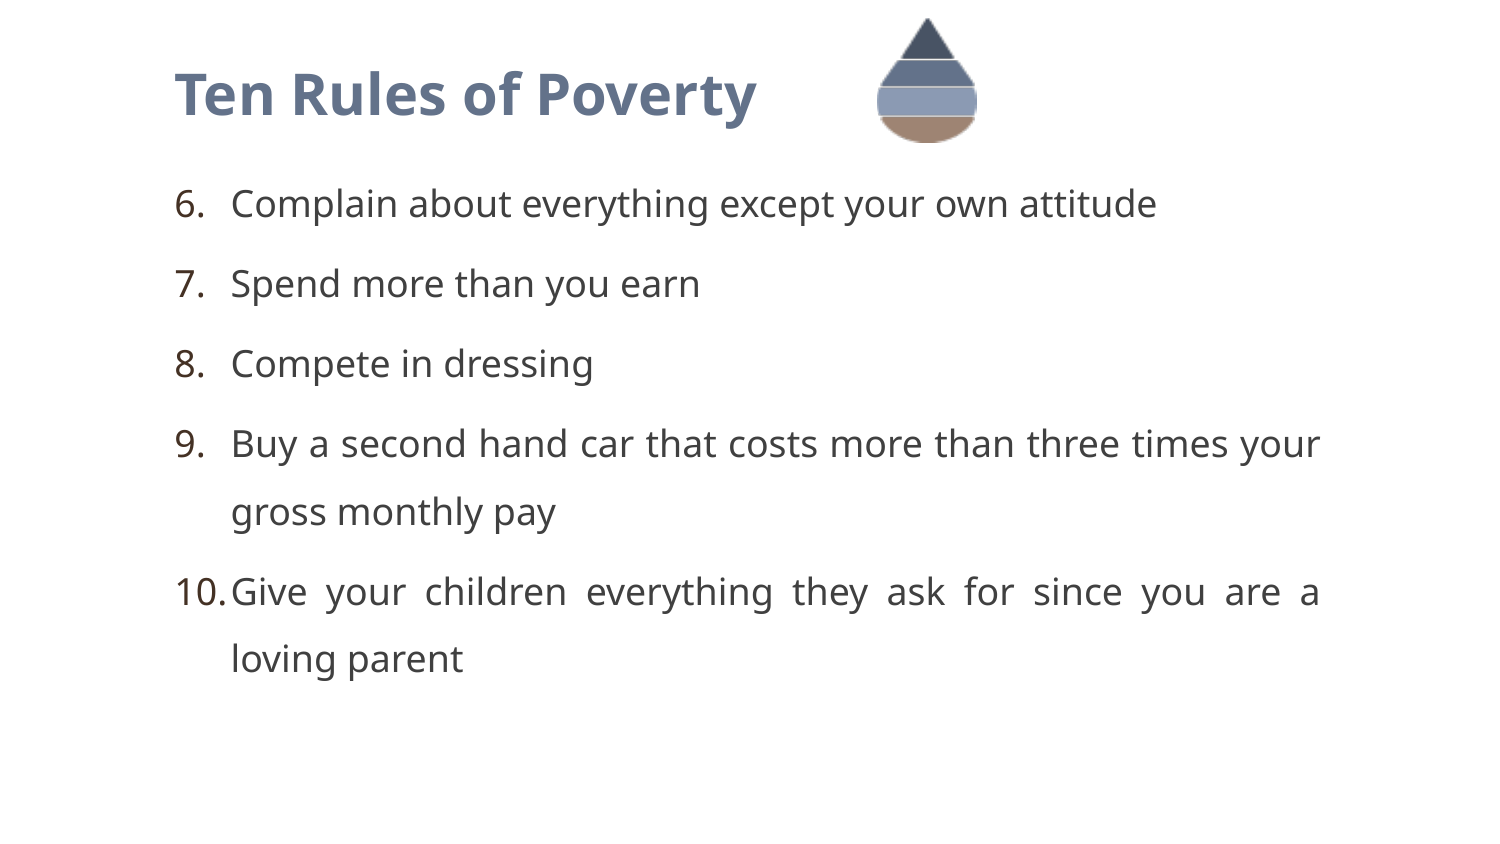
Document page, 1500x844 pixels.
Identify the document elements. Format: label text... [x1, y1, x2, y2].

list Complain about everything except your own attitude Spend more than you earn Compete in dressing Buy a second hand car that costs more than three times your gross monthly pay Give your children everything they ask for since you are a loving parent [159, 142, 1337, 795]
picture [877, 18, 978, 143]
title Ten Rules of Poverty [159, 0, 1088, 142]
